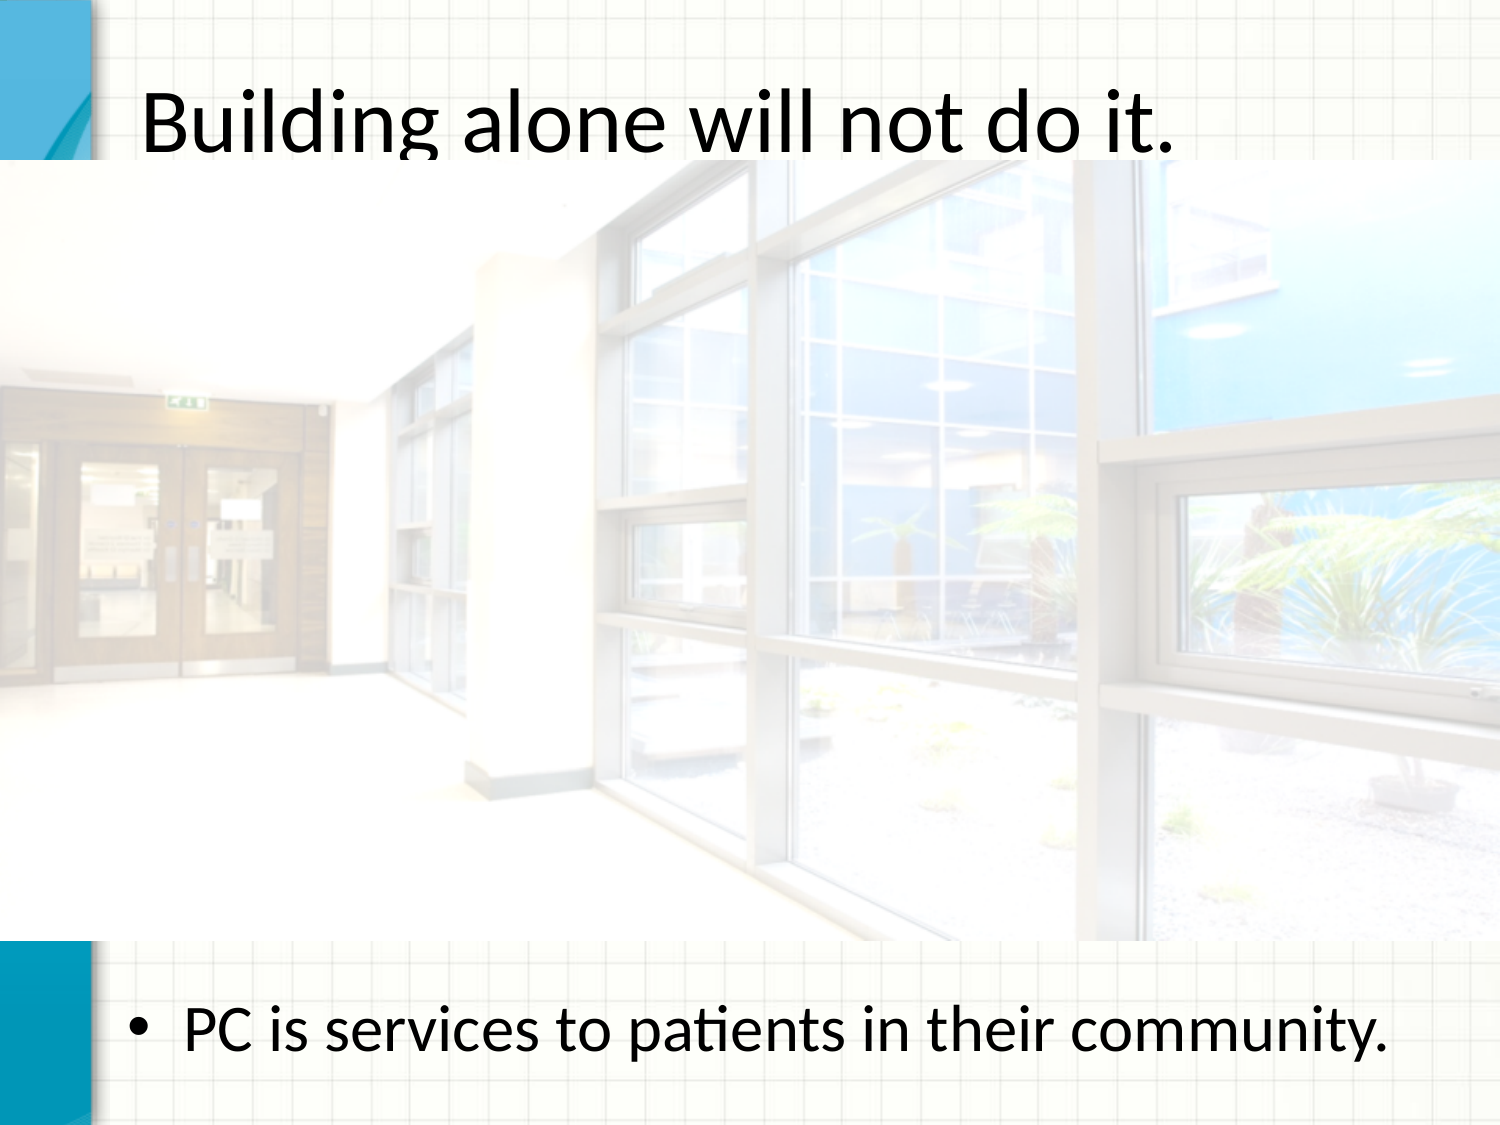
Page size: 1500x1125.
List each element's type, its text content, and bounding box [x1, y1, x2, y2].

list PC is services to patients in their community. [112, 949, 1438, 1123]
title Building alone will not do it. [125, 0, 1450, 159]
picture [0, 0, 1500, 1125]
